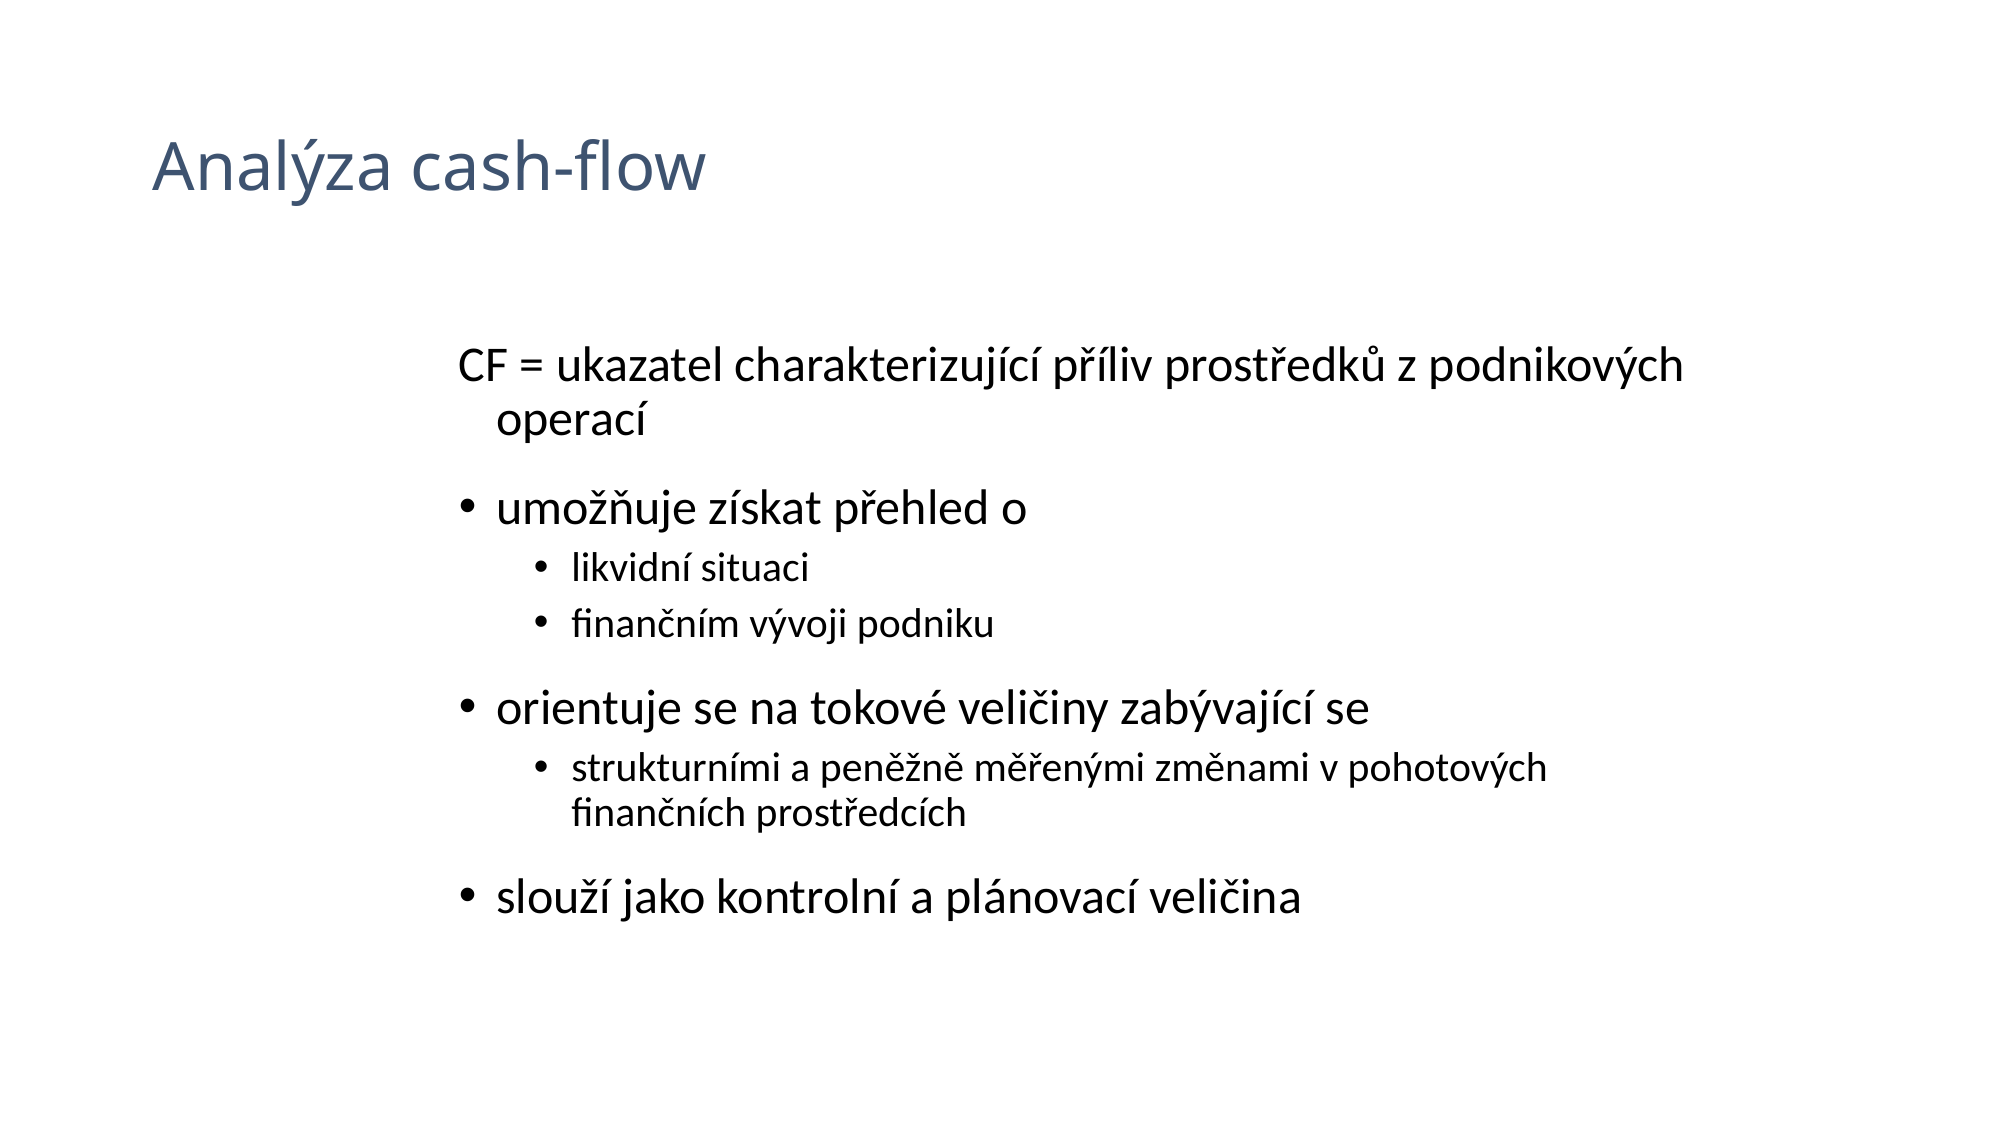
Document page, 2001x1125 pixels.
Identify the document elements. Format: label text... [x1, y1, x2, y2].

list CF = ukazatel charakterizující příliv prostředků z podnikových operací umožňuje získat přehled o likvidní situaci finančním vývoji podniku orientuje se na tokové veličiny zabývající se strukturními a peněžně měřenými změnami v pohotových finančních prostředcích slouží jako kontrolní a plánovací veličina [444, 331, 1719, 1075]
title Analýza cash-flow [137, 59, 1863, 278]
